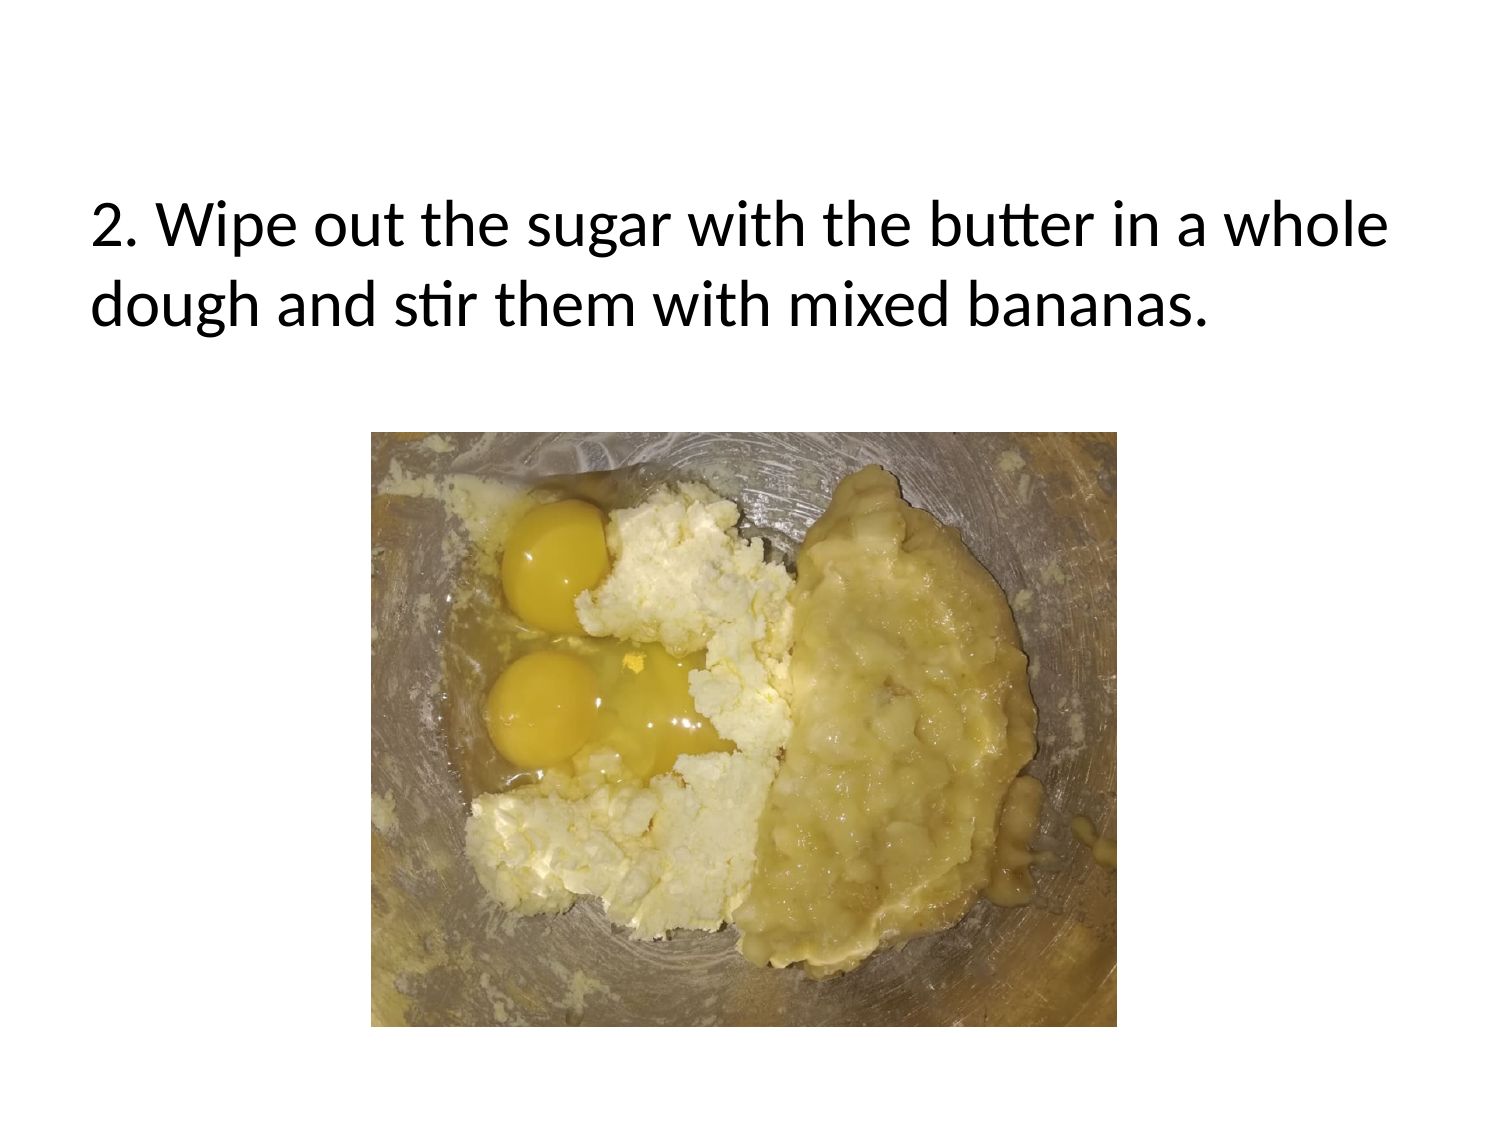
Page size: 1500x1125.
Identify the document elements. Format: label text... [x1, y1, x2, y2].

picture [371, 432, 1117, 1027]
list 2. Wipe out the sugar with the butter in a whole dough and stir them with mixed bananas. [75, 172, 1425, 1005]
